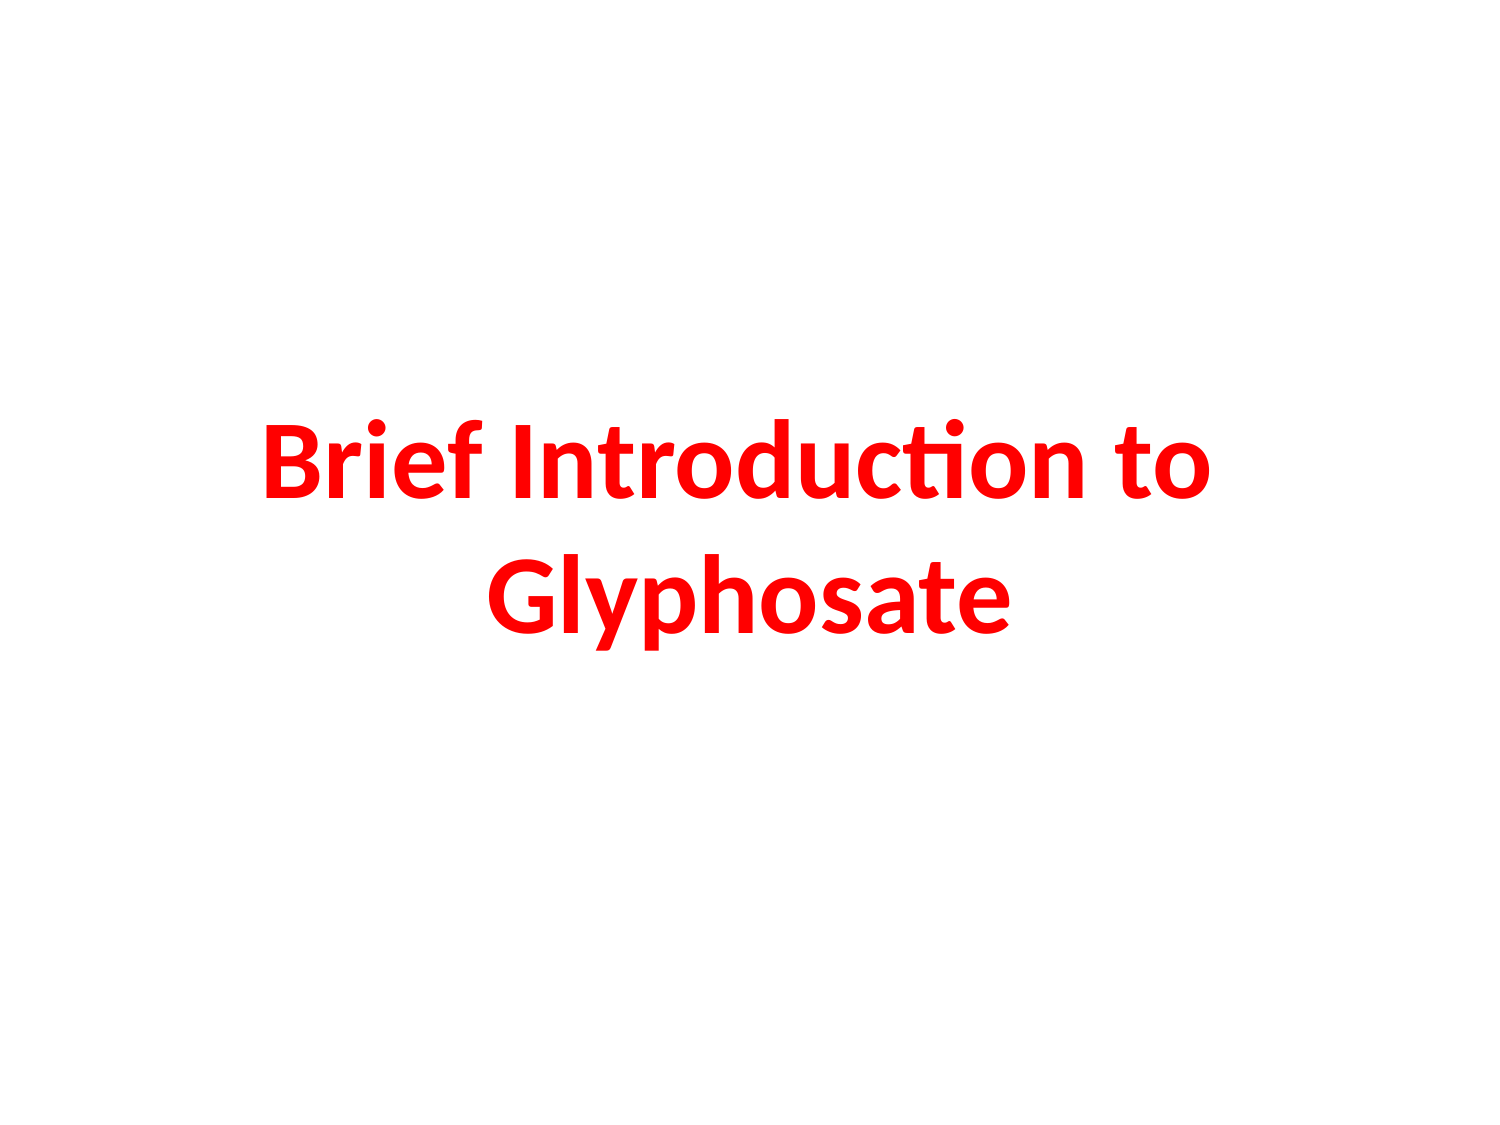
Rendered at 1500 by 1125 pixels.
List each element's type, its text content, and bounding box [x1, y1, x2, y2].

text_box Brief Introduction to Glyphosate [245, 378, 1255, 664]
